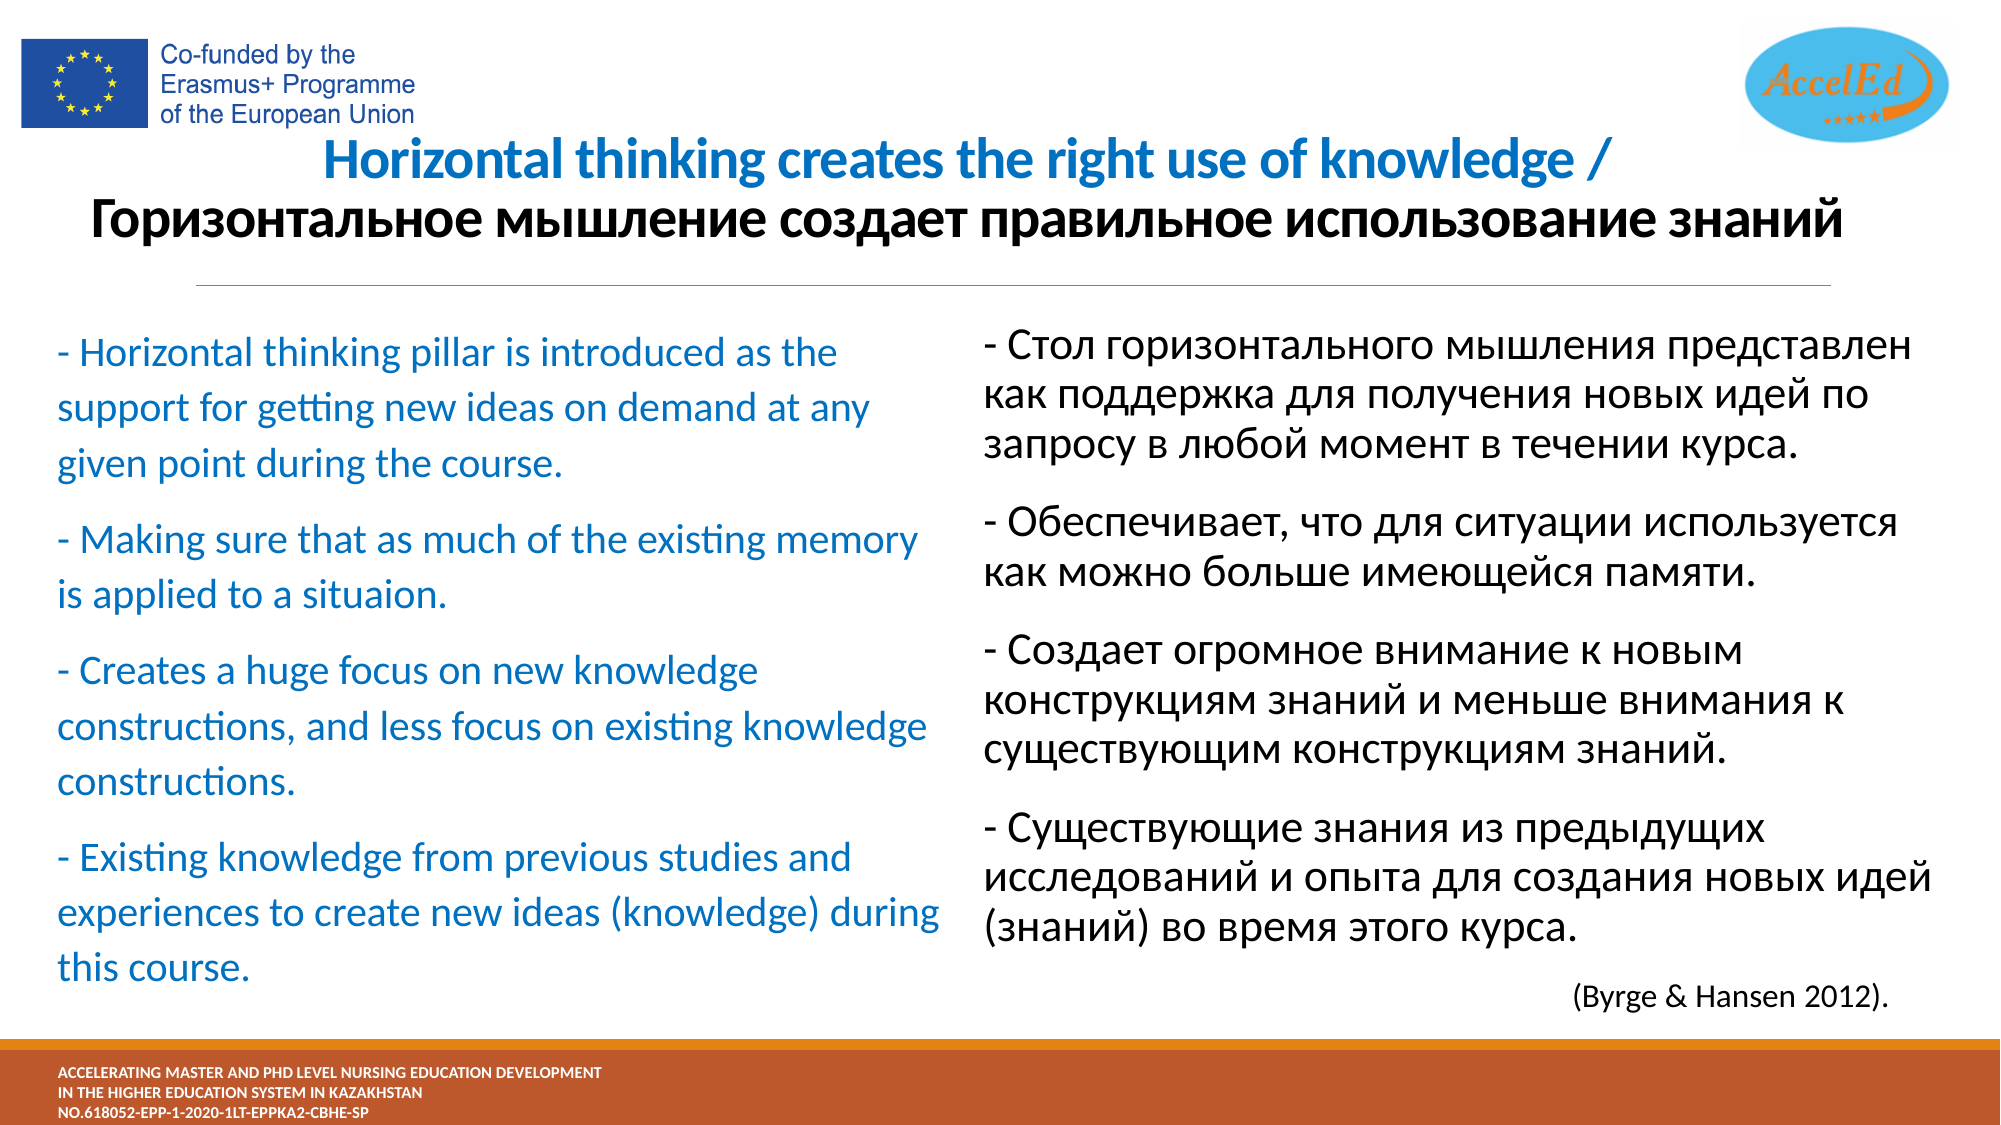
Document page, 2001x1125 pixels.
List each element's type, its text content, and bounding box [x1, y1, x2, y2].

title Horizontal thinking creates the right use of knowledge / Горизонтальное мышление создает правильное использование знаний [43, 124, 1894, 258]
text_box - Стол горизонтального мышления представлен как поддержка для получения новых идей по запросу в любой момент в течении курса. - Обеспечивает, что для ситуации используется как можно больше имеющейся памяти. - Создает огромное внимание к новым конструкциям знаний и меньше внимания к существующим конструкциям знаний. - Существующие знания из предыдущих исследований и опыта для создания новых идей (знаний) во время этого курса. [968, 312, 1957, 1041]
picture [0, 20, 578, 144]
list - Horizontal thinking pillar is introduced as the support for getting new ideas on demand at any given point during the course. - Making sure that as much of the existing memory is applied to a situaion. - Creates a huge focus on new knowledge constructions, and less focus on existing knowledge constructions. - Existing knowledge from previous studies and experiences to create new ideas (knowledge) during this course. [43, 312, 943, 1001]
text_box (Byrge & Hansen 2012). [1557, 963, 1913, 1022]
picture [1740, 22, 1957, 149]
